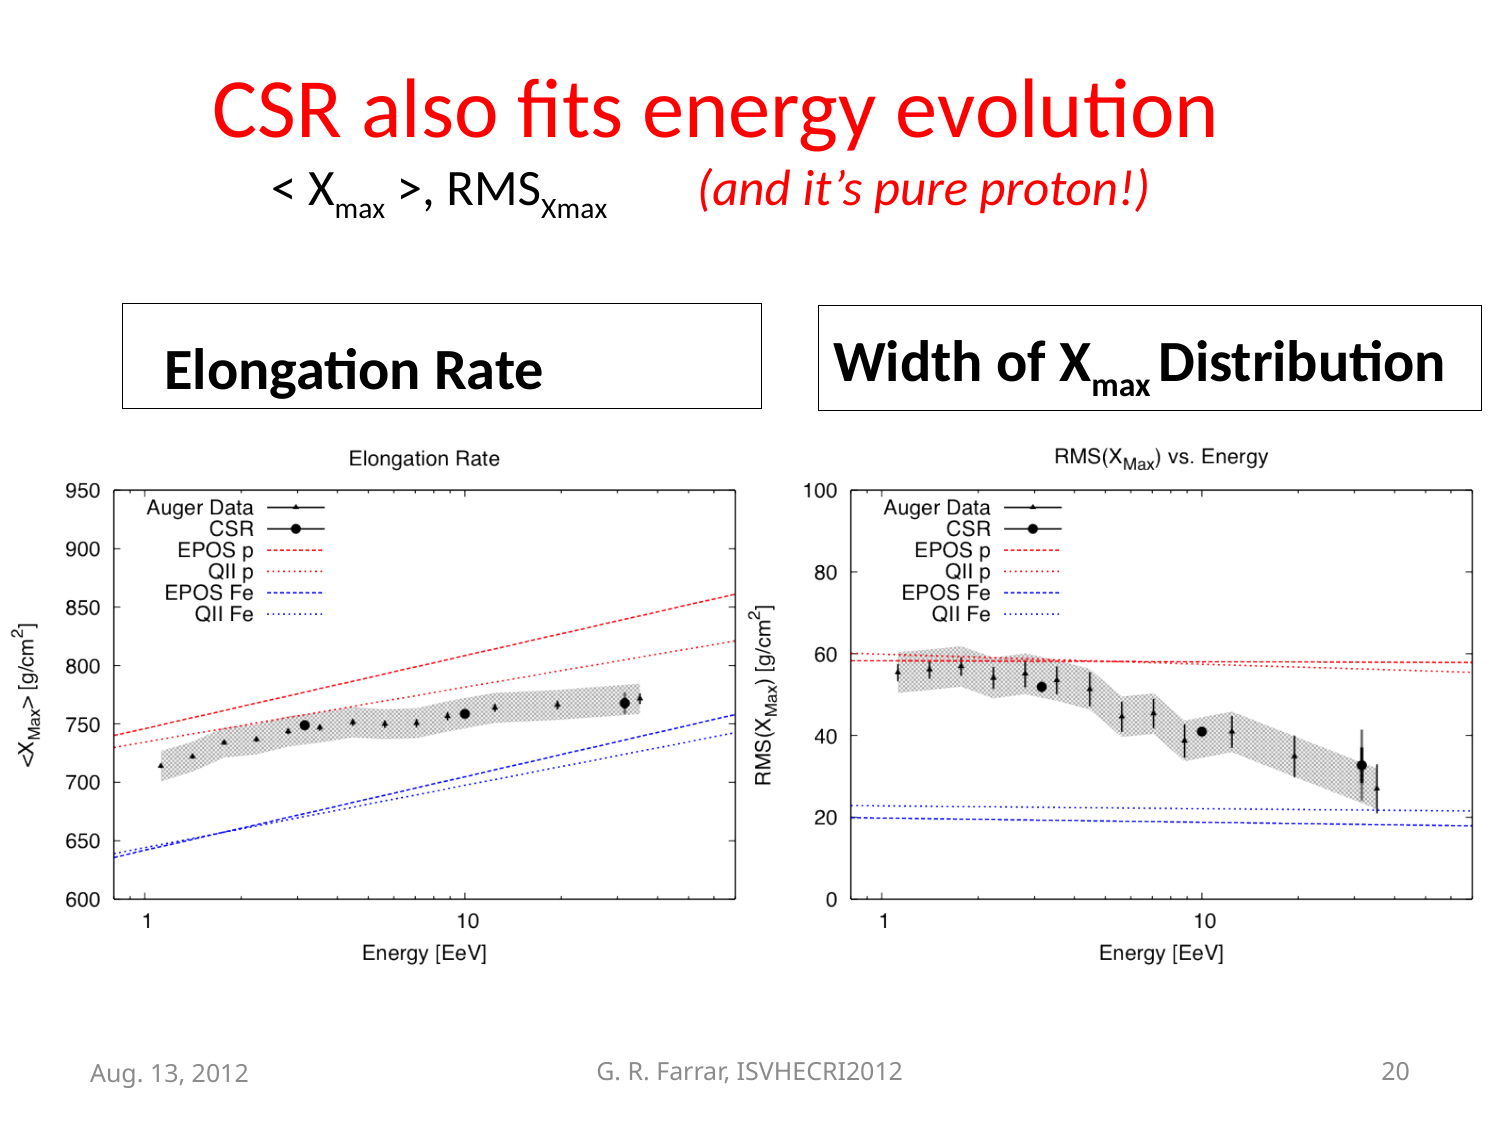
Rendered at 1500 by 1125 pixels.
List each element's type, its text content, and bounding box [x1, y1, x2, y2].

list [737, 437, 1485, 978]
title CSR also fits energy evolution < Xmax >, RMSXmax (and it’s pure proton!) [41, 45, 1392, 233]
list Elongation Rate [122, 303, 762, 409]
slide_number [75, 1042, 425, 1103]
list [0, 437, 735, 978]
footer G. R. Farrar, ISVHECRI2012 [512, 1042, 988, 1103]
slide_number 20 [1074, 1042, 1425, 1103]
list Width of Xmax Distribution [818, 305, 1482, 411]
